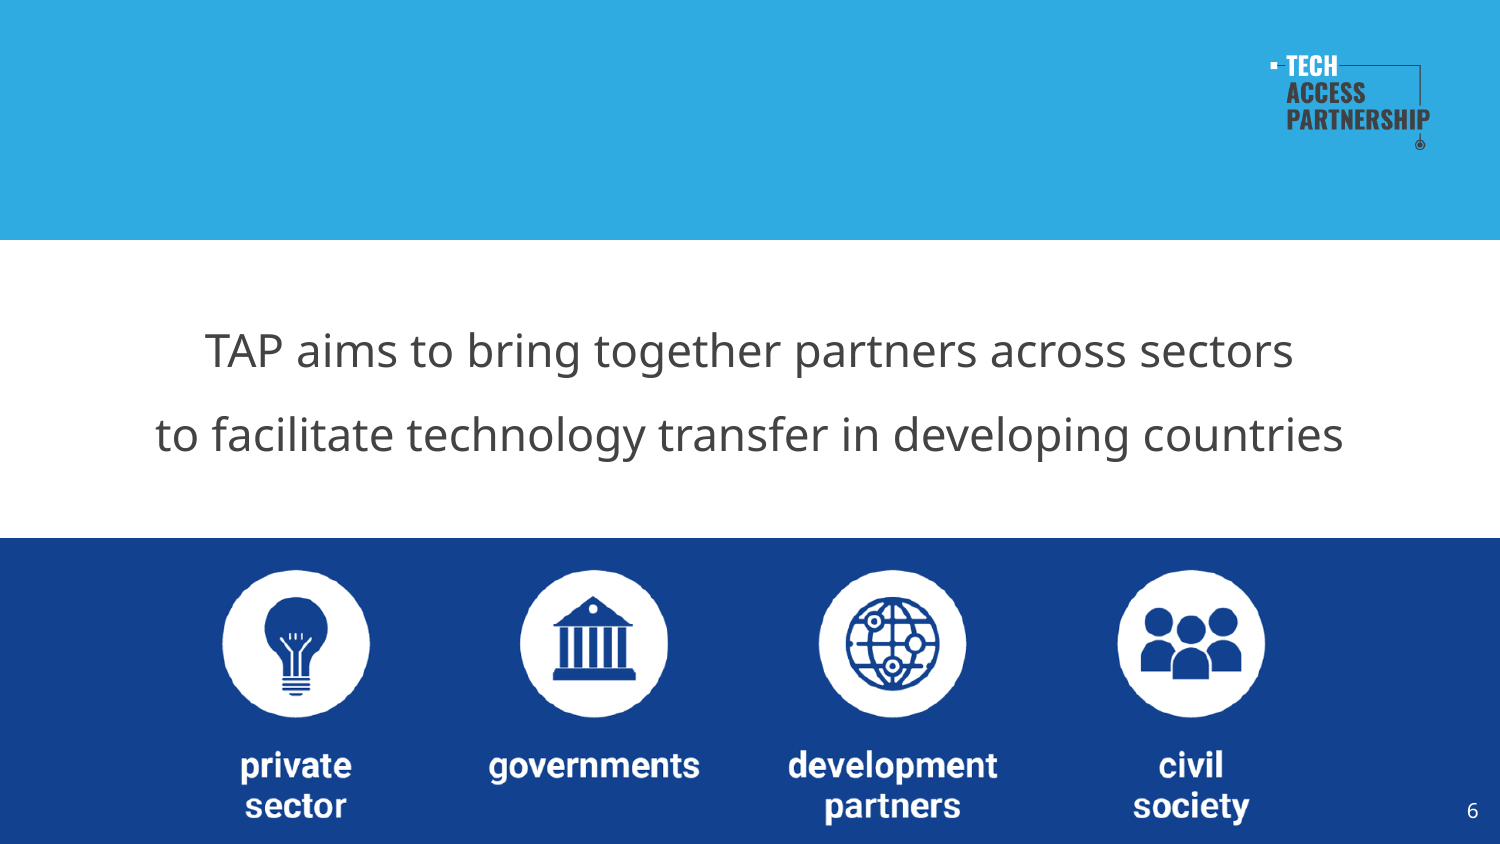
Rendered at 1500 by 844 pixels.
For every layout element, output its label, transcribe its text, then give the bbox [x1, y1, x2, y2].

picture [1249, 27, 1474, 165]
text_box [0, 240, 1500, 536]
picture [0, 537, 1500, 844]
list TAP aims to bring together partners across sectors to facilitate technology transfer in developing countries [36, 298, 1464, 456]
